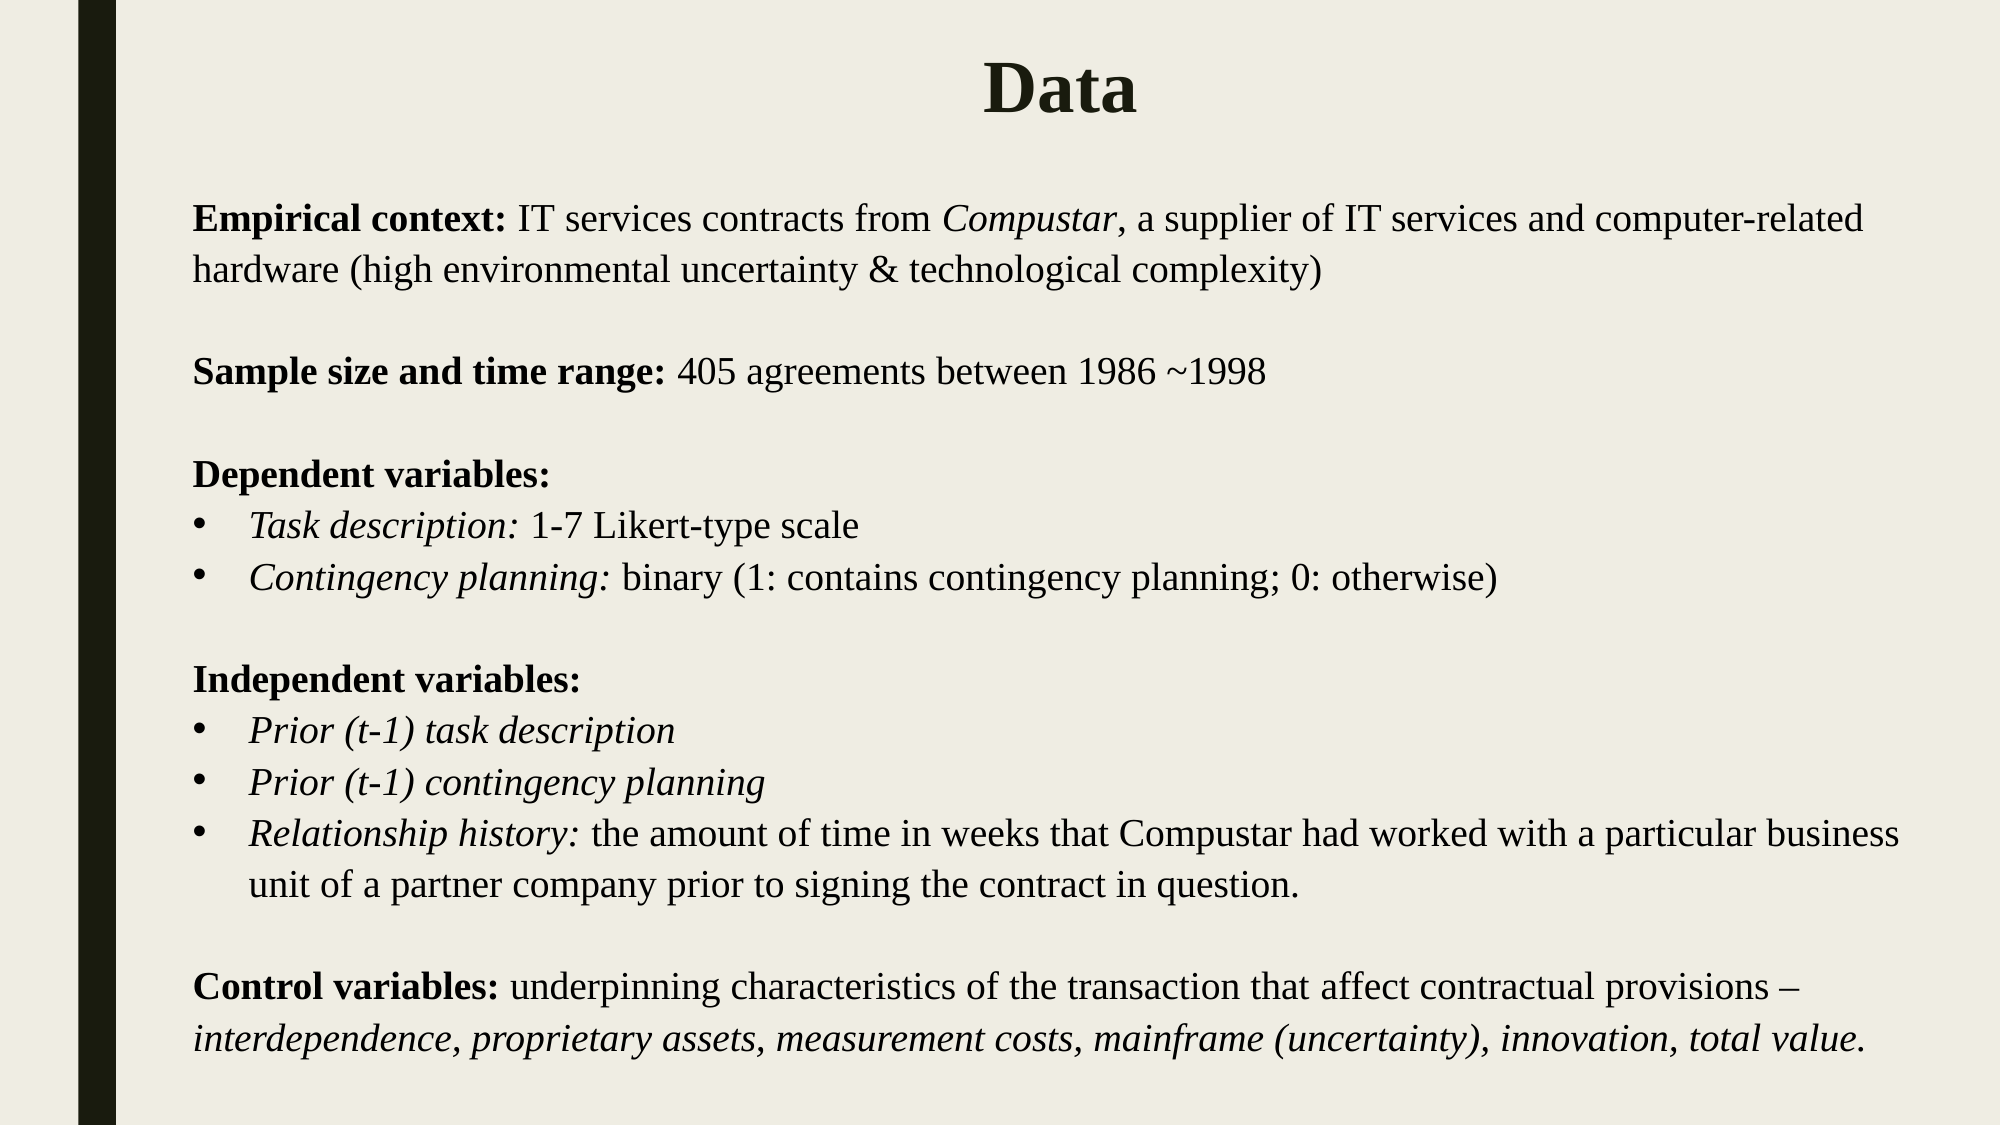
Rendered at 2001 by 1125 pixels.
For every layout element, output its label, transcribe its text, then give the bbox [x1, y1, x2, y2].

text_box Empirical context: IT services contracts from Compustar, a supplier of IT services and computer-related hardware (high environmental uncertainty & technological complexity) Sample size and time range: 405 agreements between 1986 ~1998 Dependent variables: Task description: 1-7 Likert-type scale Contingency planning: binary (1: contains contingency planning; 0: otherwise) Independent variables: Prior (t-1) task description Prior (t-1) contingency planning Relationship history: the amount of time in weeks that Compustar had worked with a particular business unit of a partner company prior to signing the contract in question. Control variables: underpinning characteristics of the transaction that affect contractual provisions – interdependence, proprietary assets, measurement costs, mainframe (uncertainty), innovation, total value. [177, 180, 1947, 1067]
title Data [121, 40, 2000, 163]
